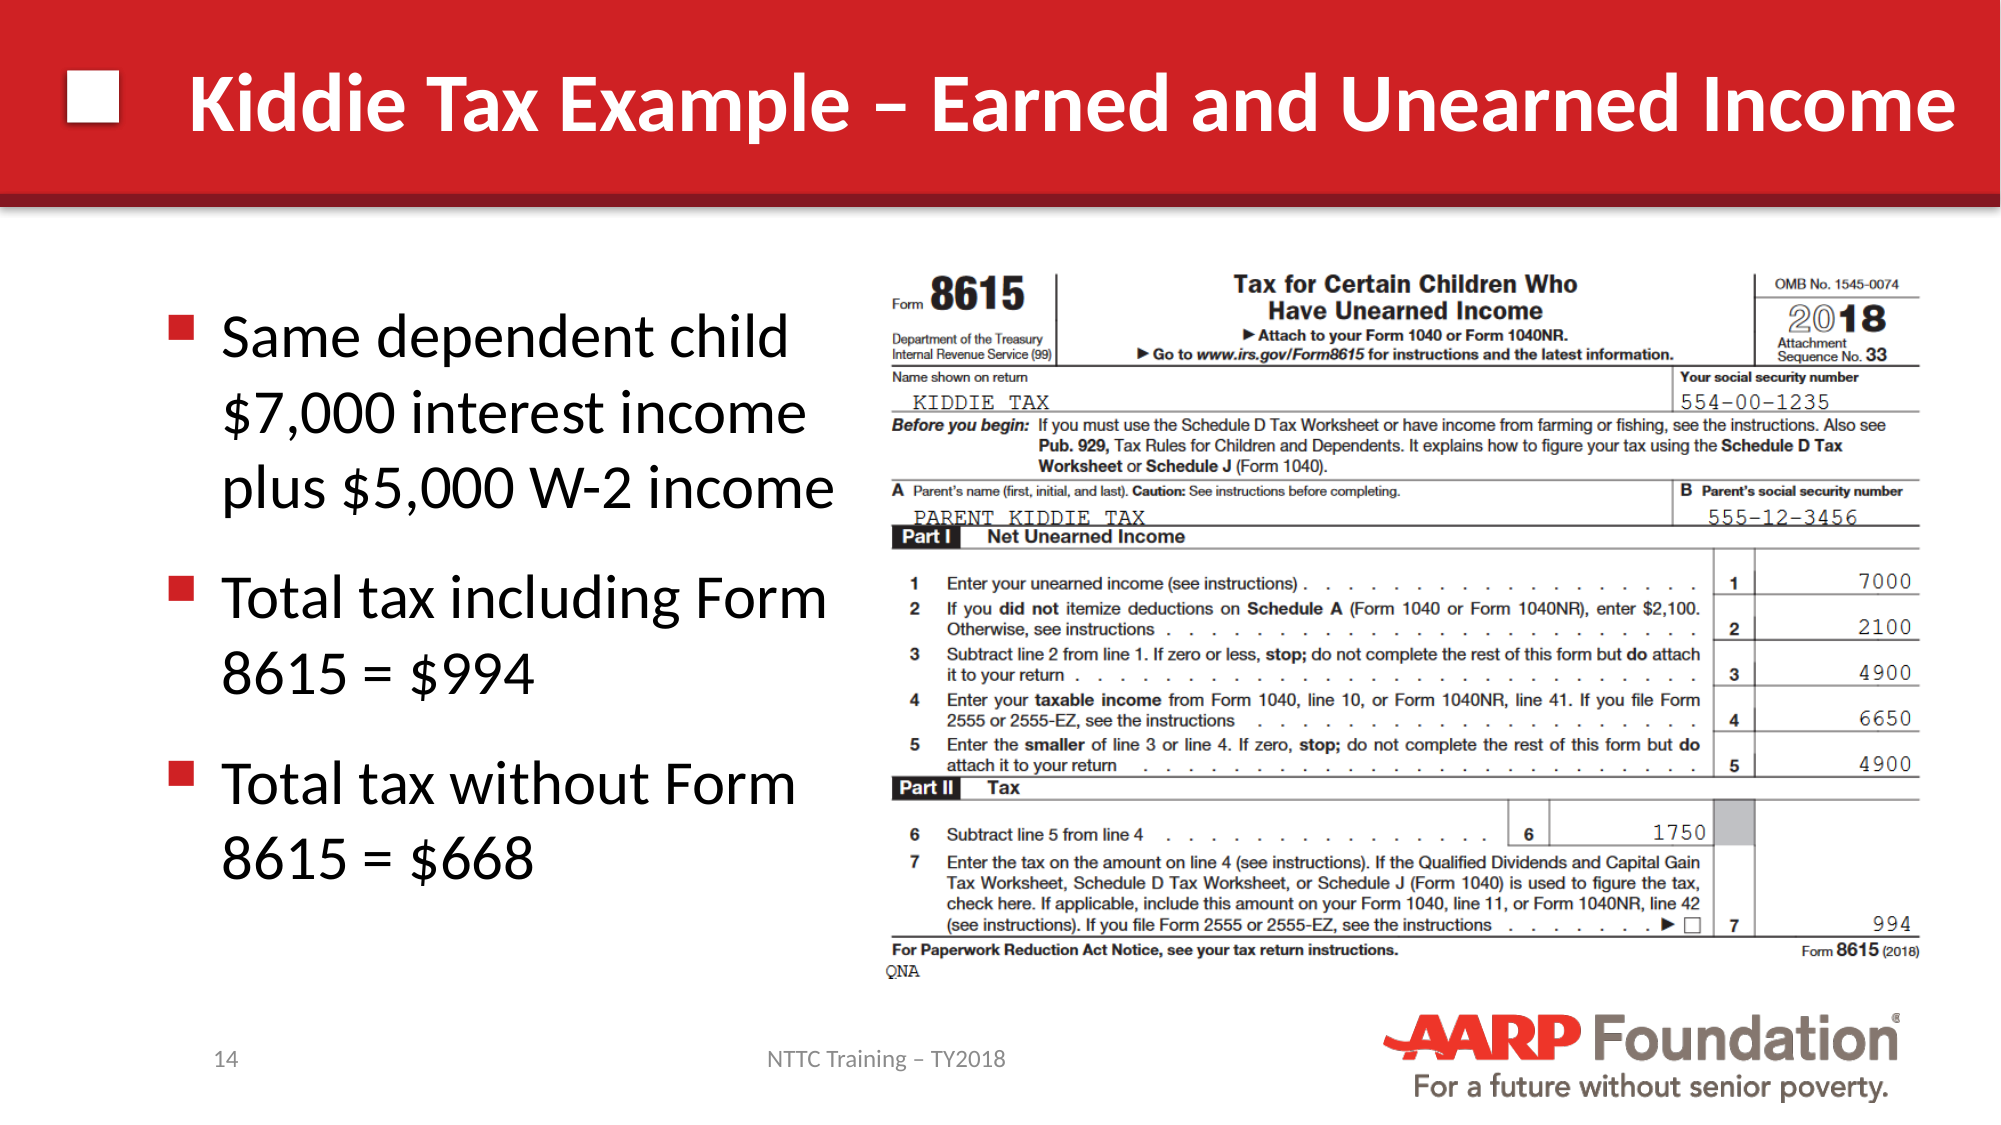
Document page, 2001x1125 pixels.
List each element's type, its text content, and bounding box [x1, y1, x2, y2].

list Same dependent child $7,000 interest income plus $5,000 W-2 income Total tax including Form 8615 = $994 Total tax without Form 8615 = $668 [150, 287, 853, 948]
slide_number 14 [99, 1027, 254, 1088]
picture [874, 262, 1934, 980]
title Kiddie Tax Example – Earned and Unearned Income [174, 4, 2000, 193]
footer NTTC Training – TY2018 [570, 1027, 1204, 1088]
